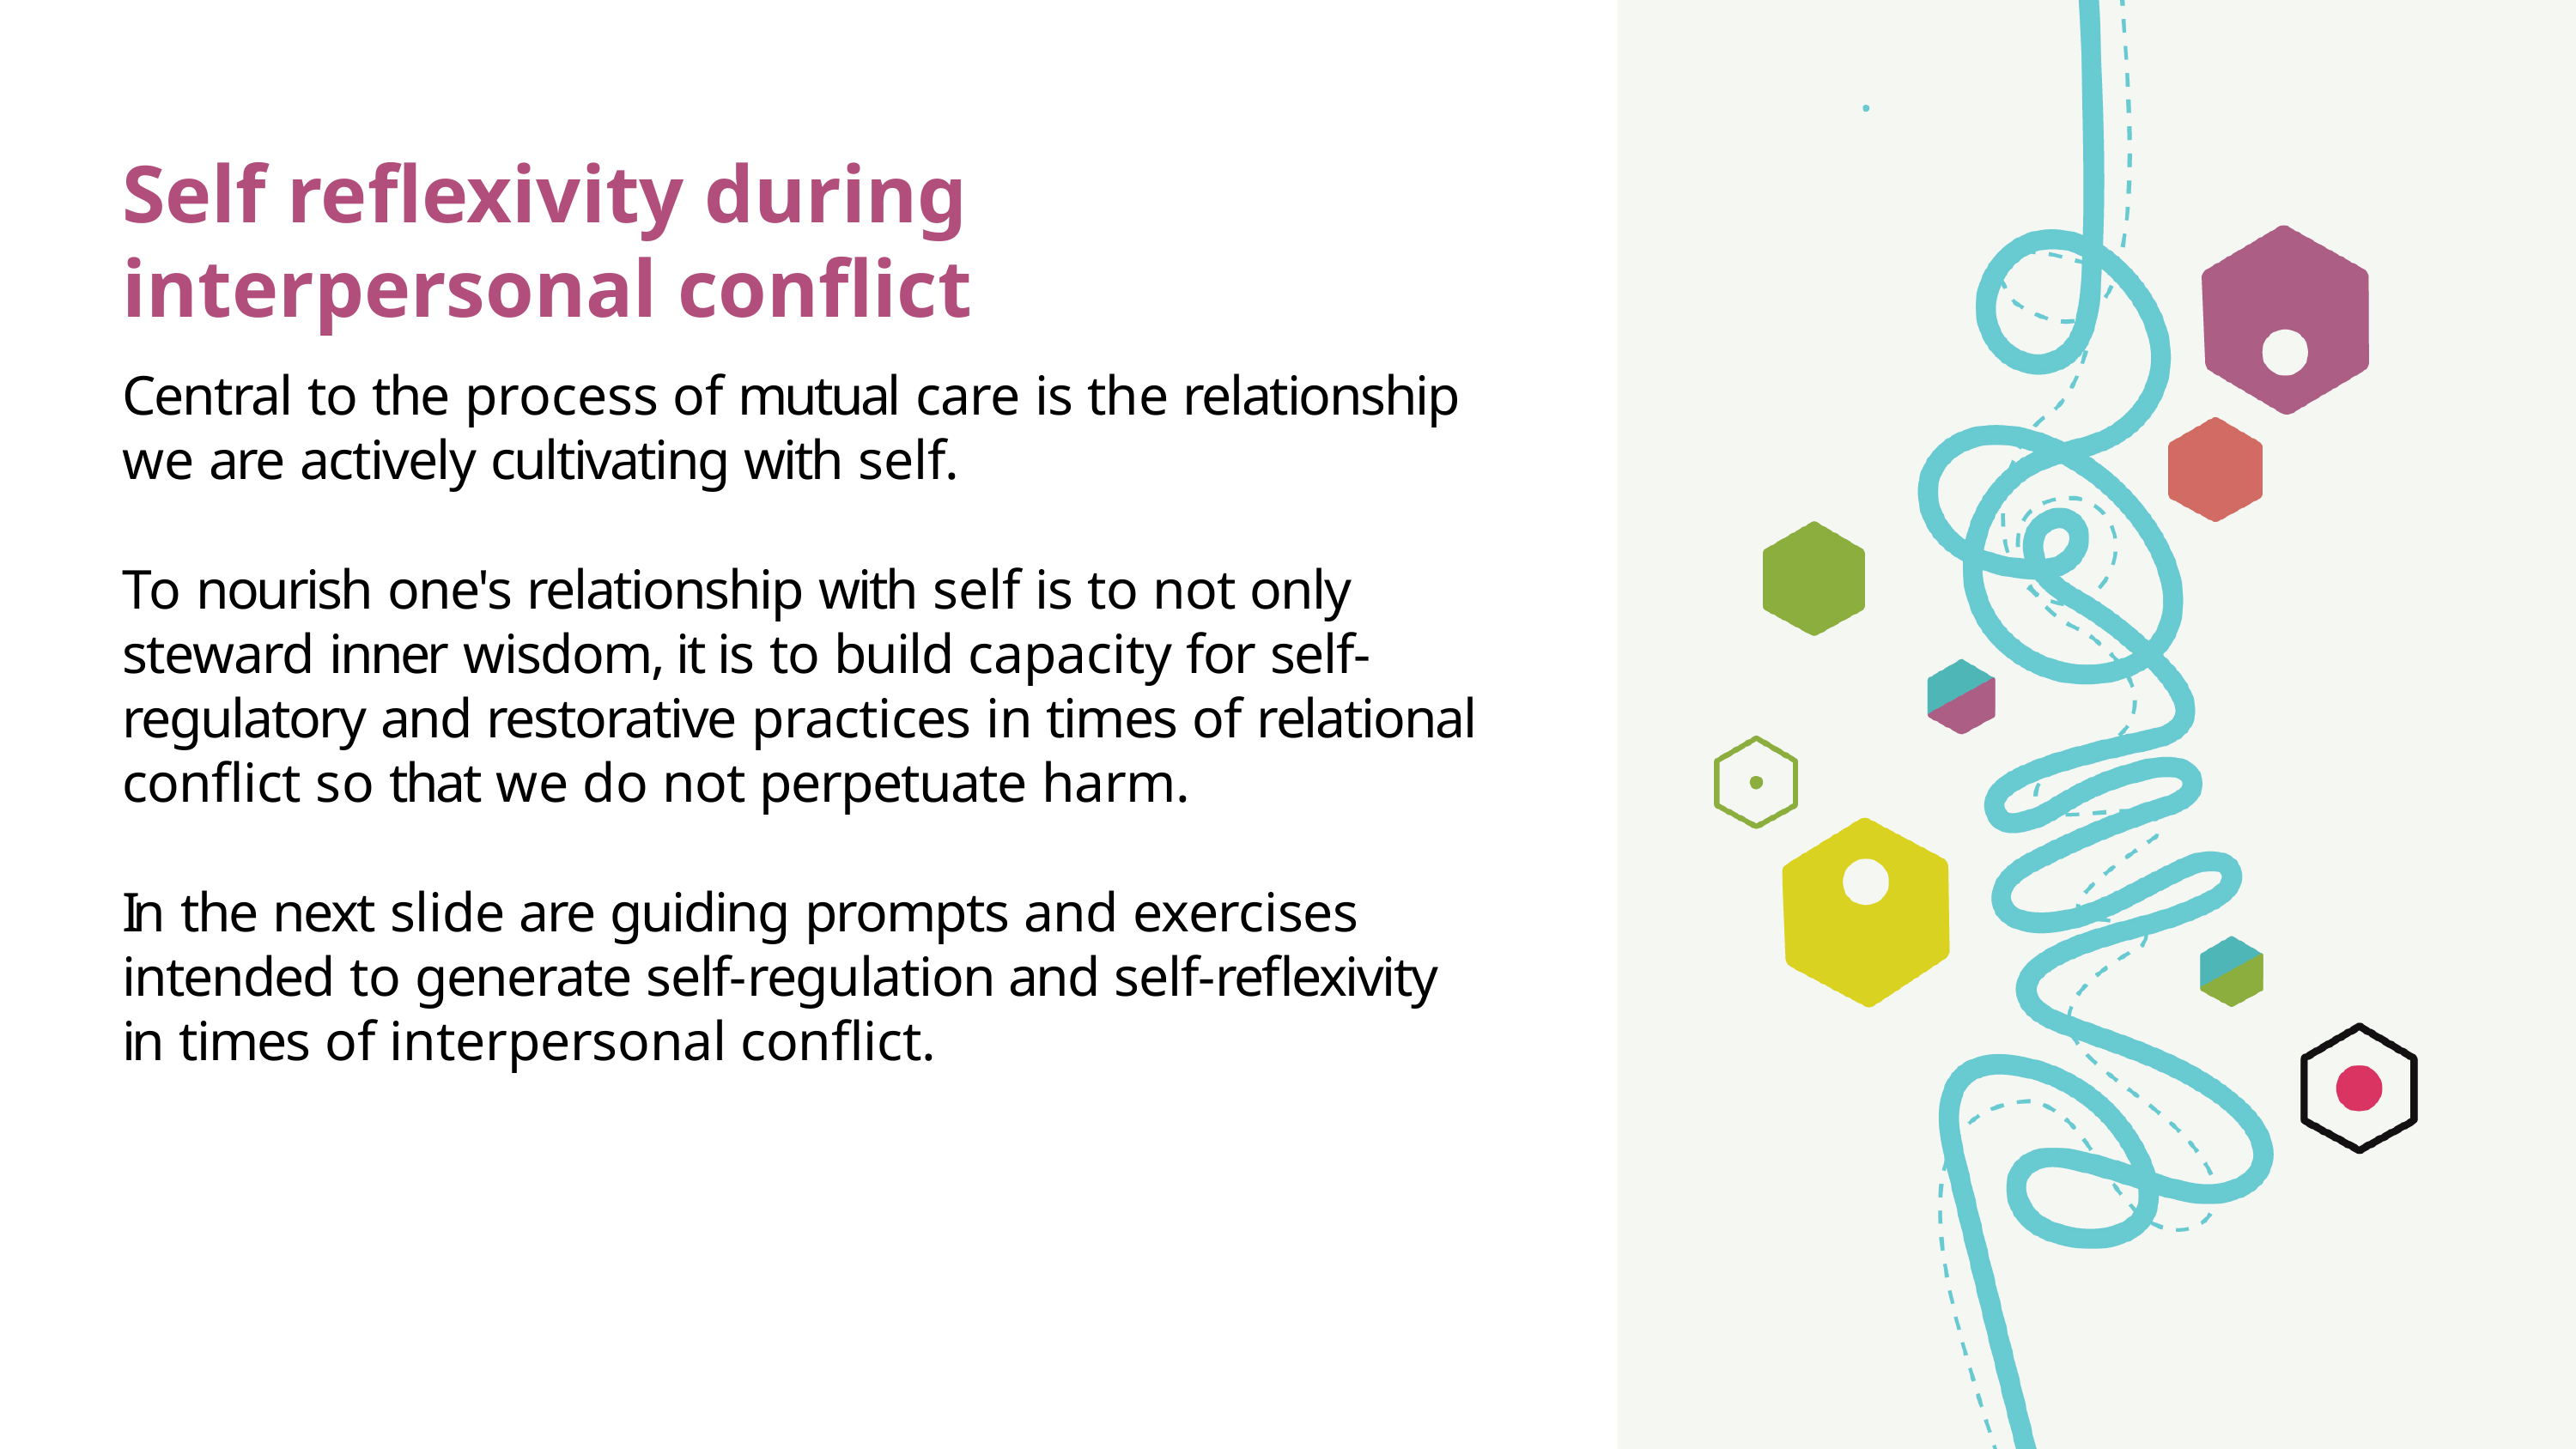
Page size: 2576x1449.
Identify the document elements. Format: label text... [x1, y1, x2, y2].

text_box Central to the process of mutual care is the relationship we are actively cultivating with self. To nourish one's relationship with self is to not only steward inner wisdom, it is to build capacity for self-regulatory and restorative practices in times of relational conflict so that we do not perpetuate harm. In the next slide are guiding prompts and exercises intended to generate self-regulation and self-reflexivity in times of interpersonal conflict. [120, 359, 1535, 1071]
picture [1617, 0, 2576, 1449]
text_box Self reflexivity during interpersonal conflict [120, 142, 1256, 333]
